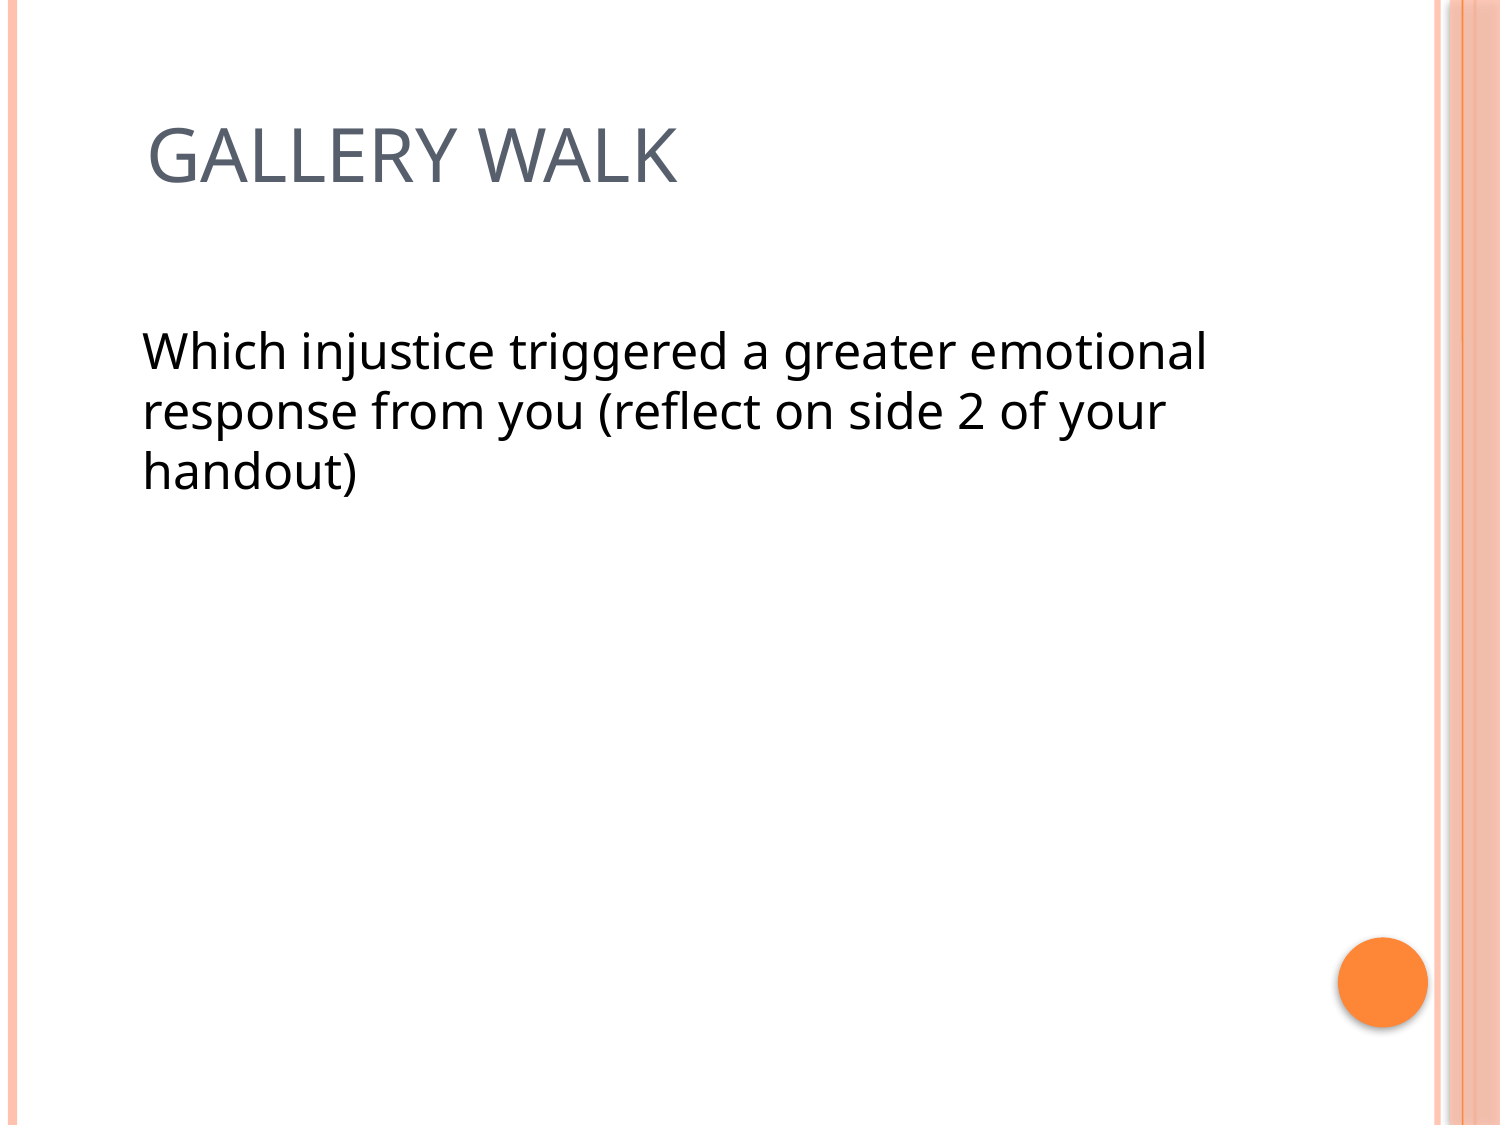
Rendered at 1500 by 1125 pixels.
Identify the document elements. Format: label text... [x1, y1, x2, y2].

list [131, 280, 1369, 765]
title Gallery Walk [131, 36, 1369, 205]
text_box Which injustice triggered a greater emotional response from you (reflect on side 2 of your handout) [127, 312, 1347, 508]
